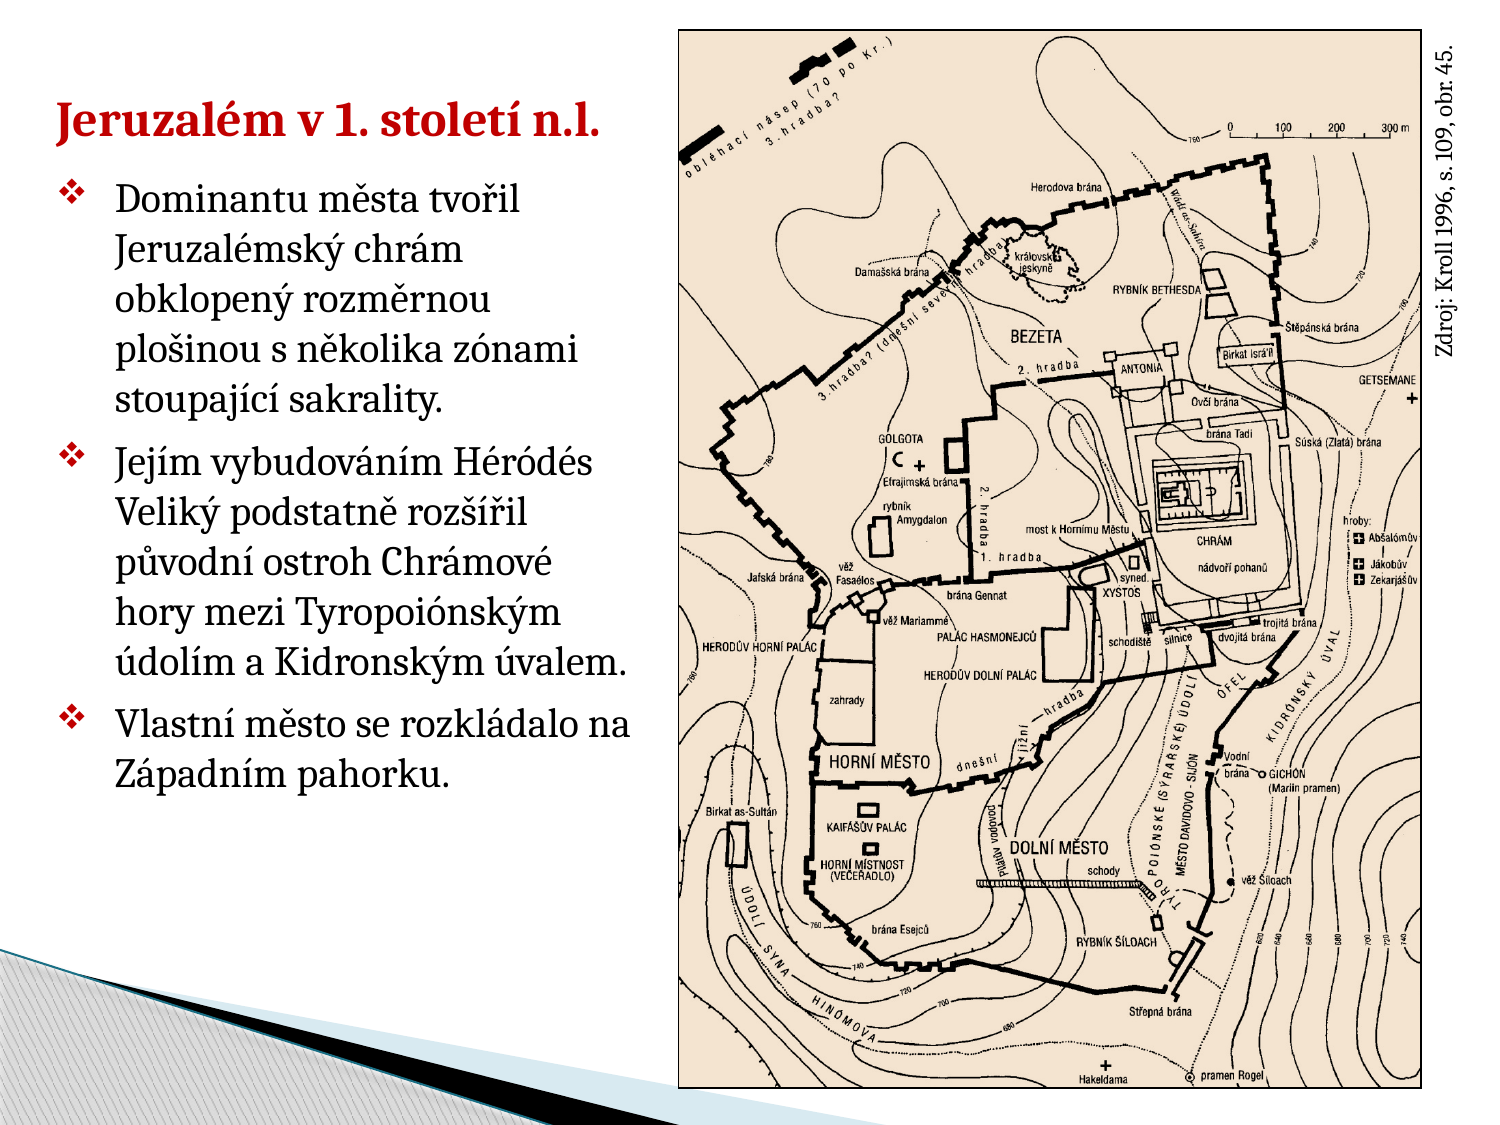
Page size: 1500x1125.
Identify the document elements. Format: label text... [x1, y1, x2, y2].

picture [678, 30, 1421, 1088]
text_box Zdroj: Kroll 1996, s. 109, obr. 45. [1421, 30, 1481, 395]
text_box Jeruzalém v 1. století n.l. Dominantu města tvořil Jeruzalémský chrám obklopený rozměrnou plošinou s několika zónami stoupající sakrality. Jejím vybudováním Héródés Veliký podstatně rozšířil původní ostroh Chrámové hory mezi Tyropoiónským údolím a Kidronským úvalem. Vlastní město se rozkládalo na Západním pahorku. [41, 78, 656, 867]
